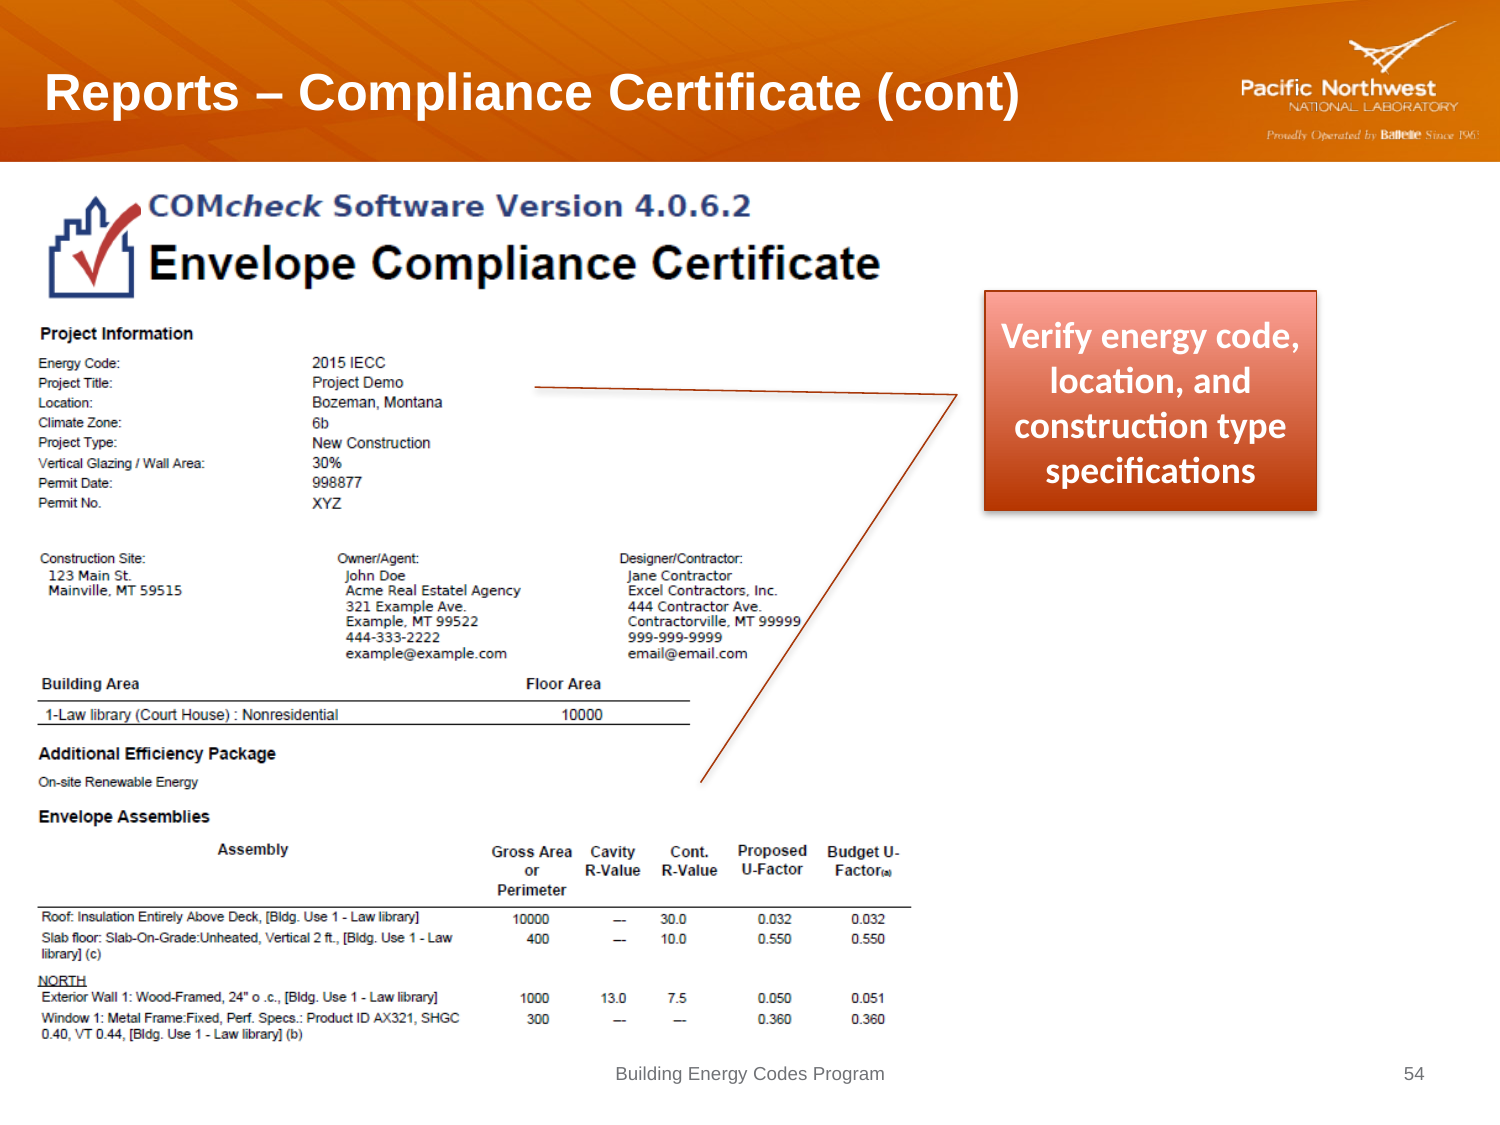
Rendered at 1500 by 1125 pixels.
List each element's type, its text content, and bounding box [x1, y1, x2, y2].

picture [0, 0, 1500, 161]
footer Building Energy Codes Program [512, 1042, 988, 1103]
text_box Verify energy code, location, and construction type specifications [926, 393, 958, 443]
picture [8, 167, 920, 1051]
text_box Verify energy code, location, and construction type specifications [984, 290, 1317, 511]
slide_number 54 [1074, 1042, 1425, 1103]
title Reports – Compliance Certificate (cont) [44, 58, 1227, 122]
